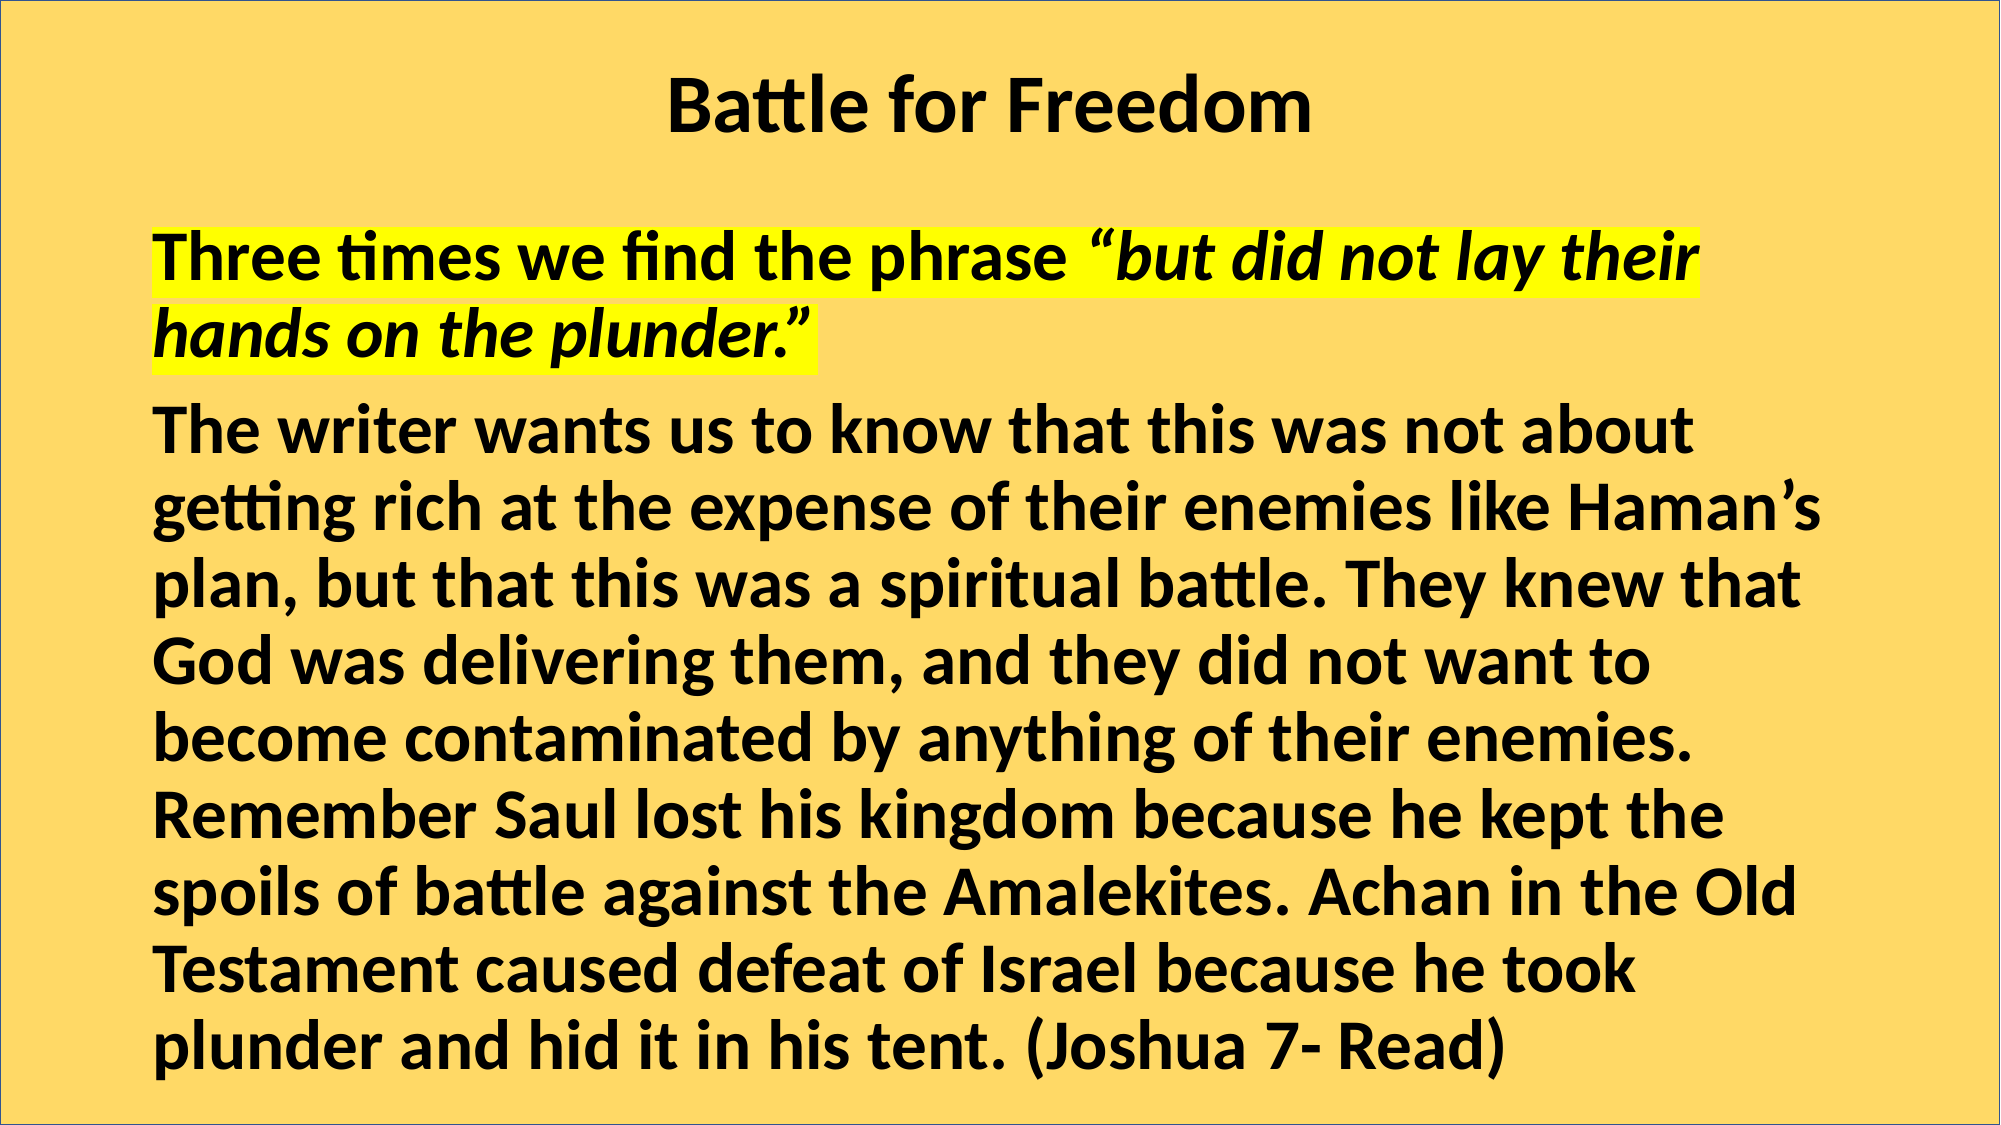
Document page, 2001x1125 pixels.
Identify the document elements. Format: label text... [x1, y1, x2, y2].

text_box [0, 0, 2000, 1125]
title Battle for Freedom [137, 48, 1863, 163]
list Three times we find the phrase “but did not lay their hands on the plunder.” The writer wants us to know that this was not about getting rich at the expense of their enemies like Haman’s plan, but that this was a spiritual battle. They knew that God was delivering them, and they did not want to become contaminated by anything of their enemies. Remember Saul lost his kingdom because he kept the spoils of battle against the Amalekites. Achan in the Old Testament caused defeat of Israel because he took plunder and hid it in his tent. (Joshua 7- Read) [137, 211, 1889, 1093]
